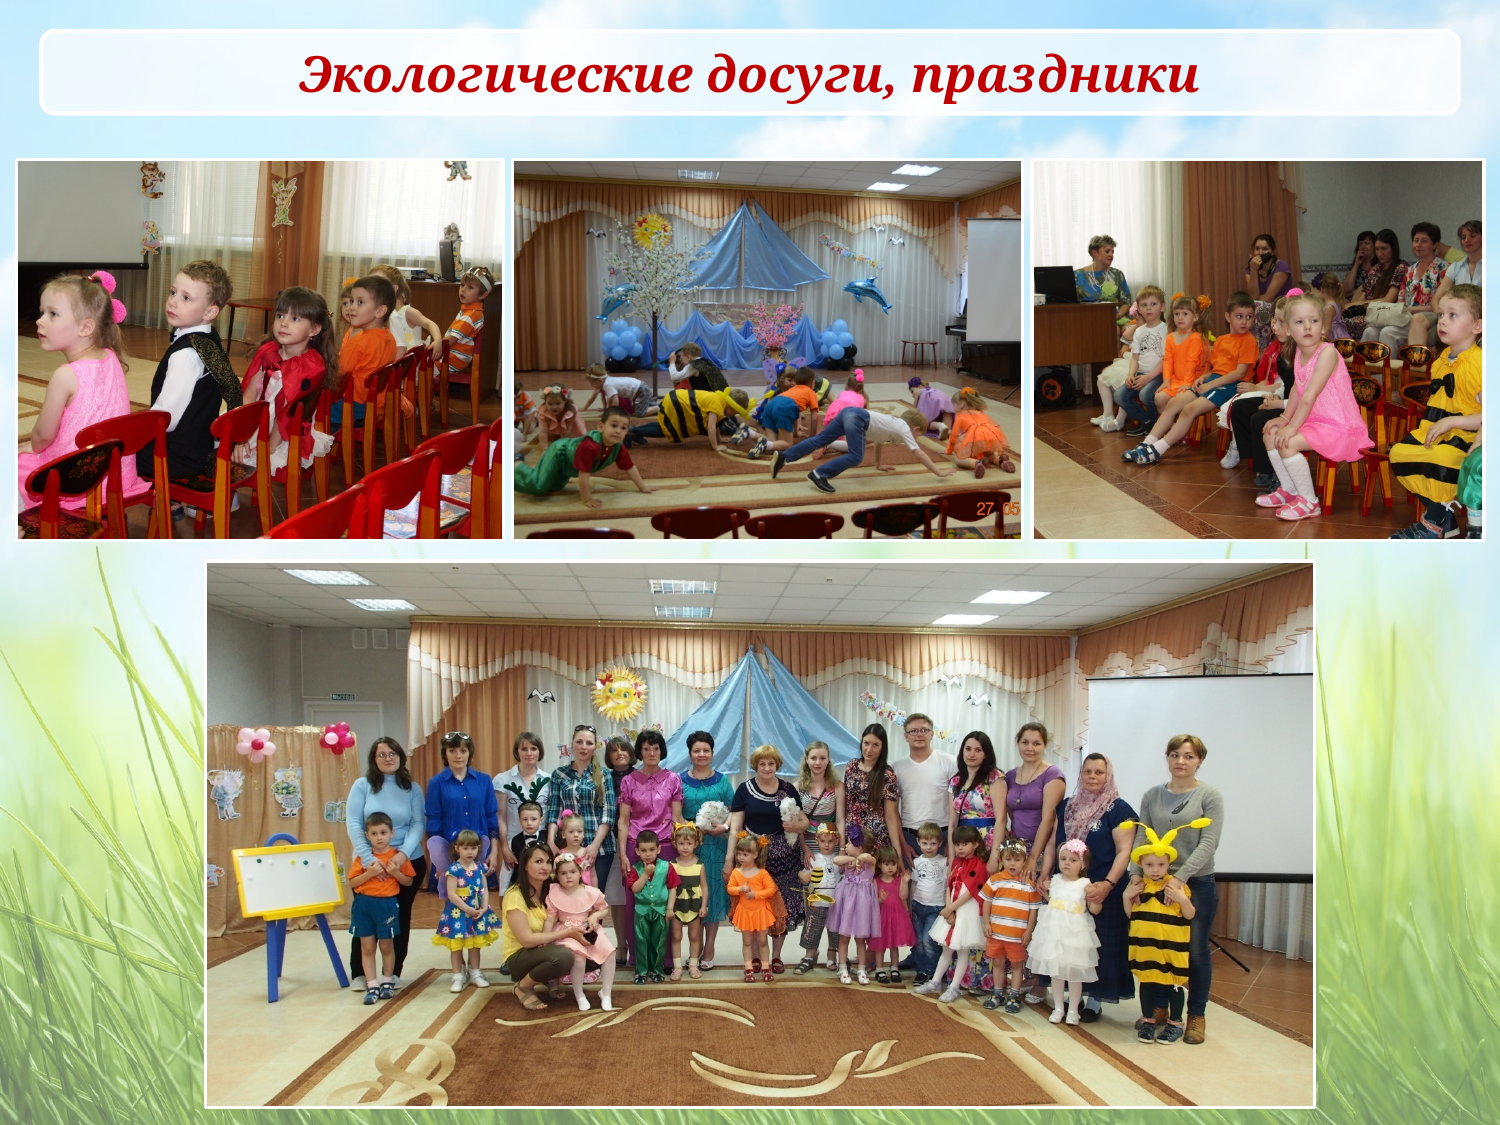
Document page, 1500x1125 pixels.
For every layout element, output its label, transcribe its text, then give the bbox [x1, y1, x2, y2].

text_box Экологические досуги, праздники [39, 28, 1461, 116]
picture [17, 160, 503, 540]
picture [513, 160, 1021, 539]
picture [206, 562, 1314, 1107]
picture [1033, 160, 1483, 540]
